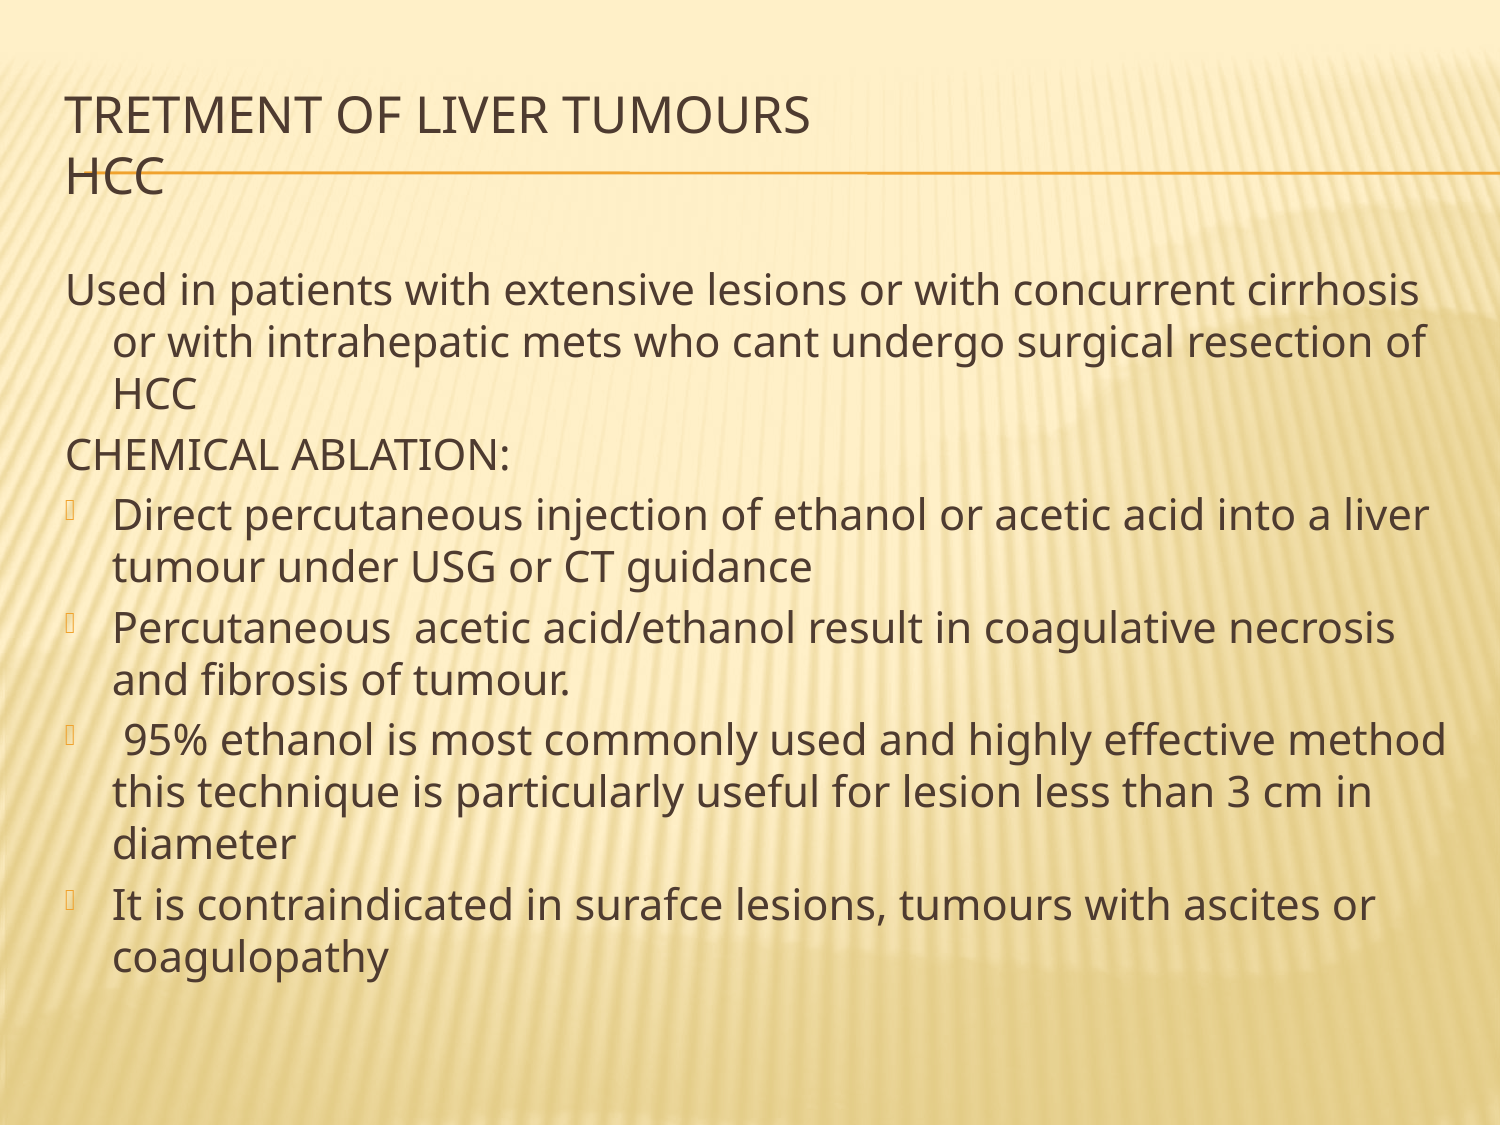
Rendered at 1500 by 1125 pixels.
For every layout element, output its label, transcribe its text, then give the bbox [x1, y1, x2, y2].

list Used in patients with extensive lesions or with concurrent cirrhosis or with intrahepatic mets who cant undergo surgical resection of HCC CHEMICAL ABLATION: Direct percutaneous injection of ethanol or acetic acid into a liver tumour under USG or CT guidance Percutaneous acetic acid/ethanol result in coagulative necrosis and fibrosis of tumour. 95% ethanol is most commonly used and highly effective method this technique is particularly useful for lesion less than 3 cm in diameter It is contraindicated in surafce lesions, tumours with ascites or coagulopathy [50, 254, 1475, 998]
title TRETMENT OF LIVER TUMOURS HCC [50, 75, 1475, 213]
